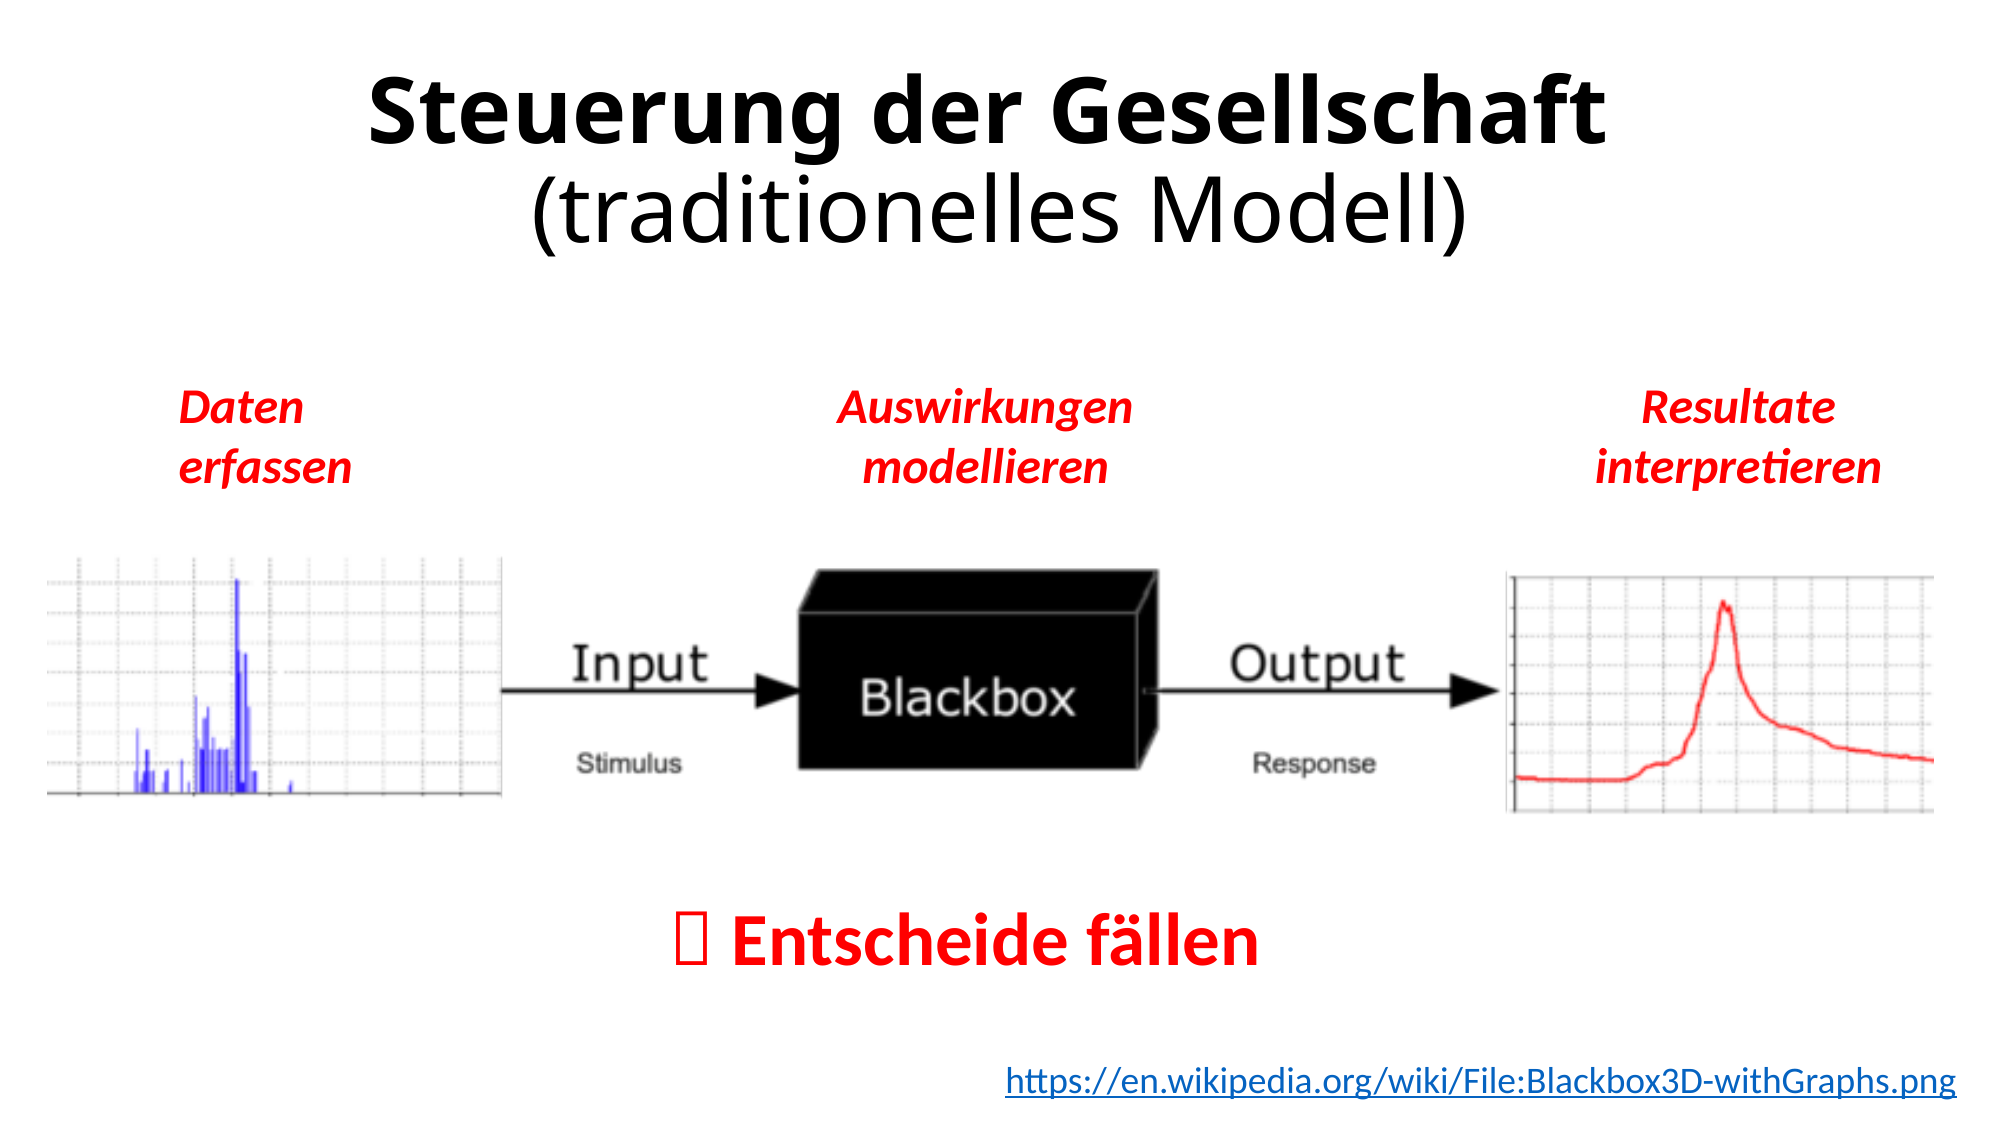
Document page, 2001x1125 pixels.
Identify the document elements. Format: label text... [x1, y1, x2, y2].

text_box Daten erfassen [163, 366, 368, 408]
picture [47, 408, 1934, 952]
text_box https://en.wikipedia.org/wiki/File:Blackbox3D-withGraphs.png [990, 1048, 1991, 1109]
title Steuerung der Gesellschaft (traditionelles Modell) [86, 33, 1914, 270]
text_box Auswirkungen modellieren [822, 366, 1149, 408]
text_box Resultate interpretieren [1579, 366, 1898, 408]
text_box  Entscheide fällen [654, 952, 1277, 988]
